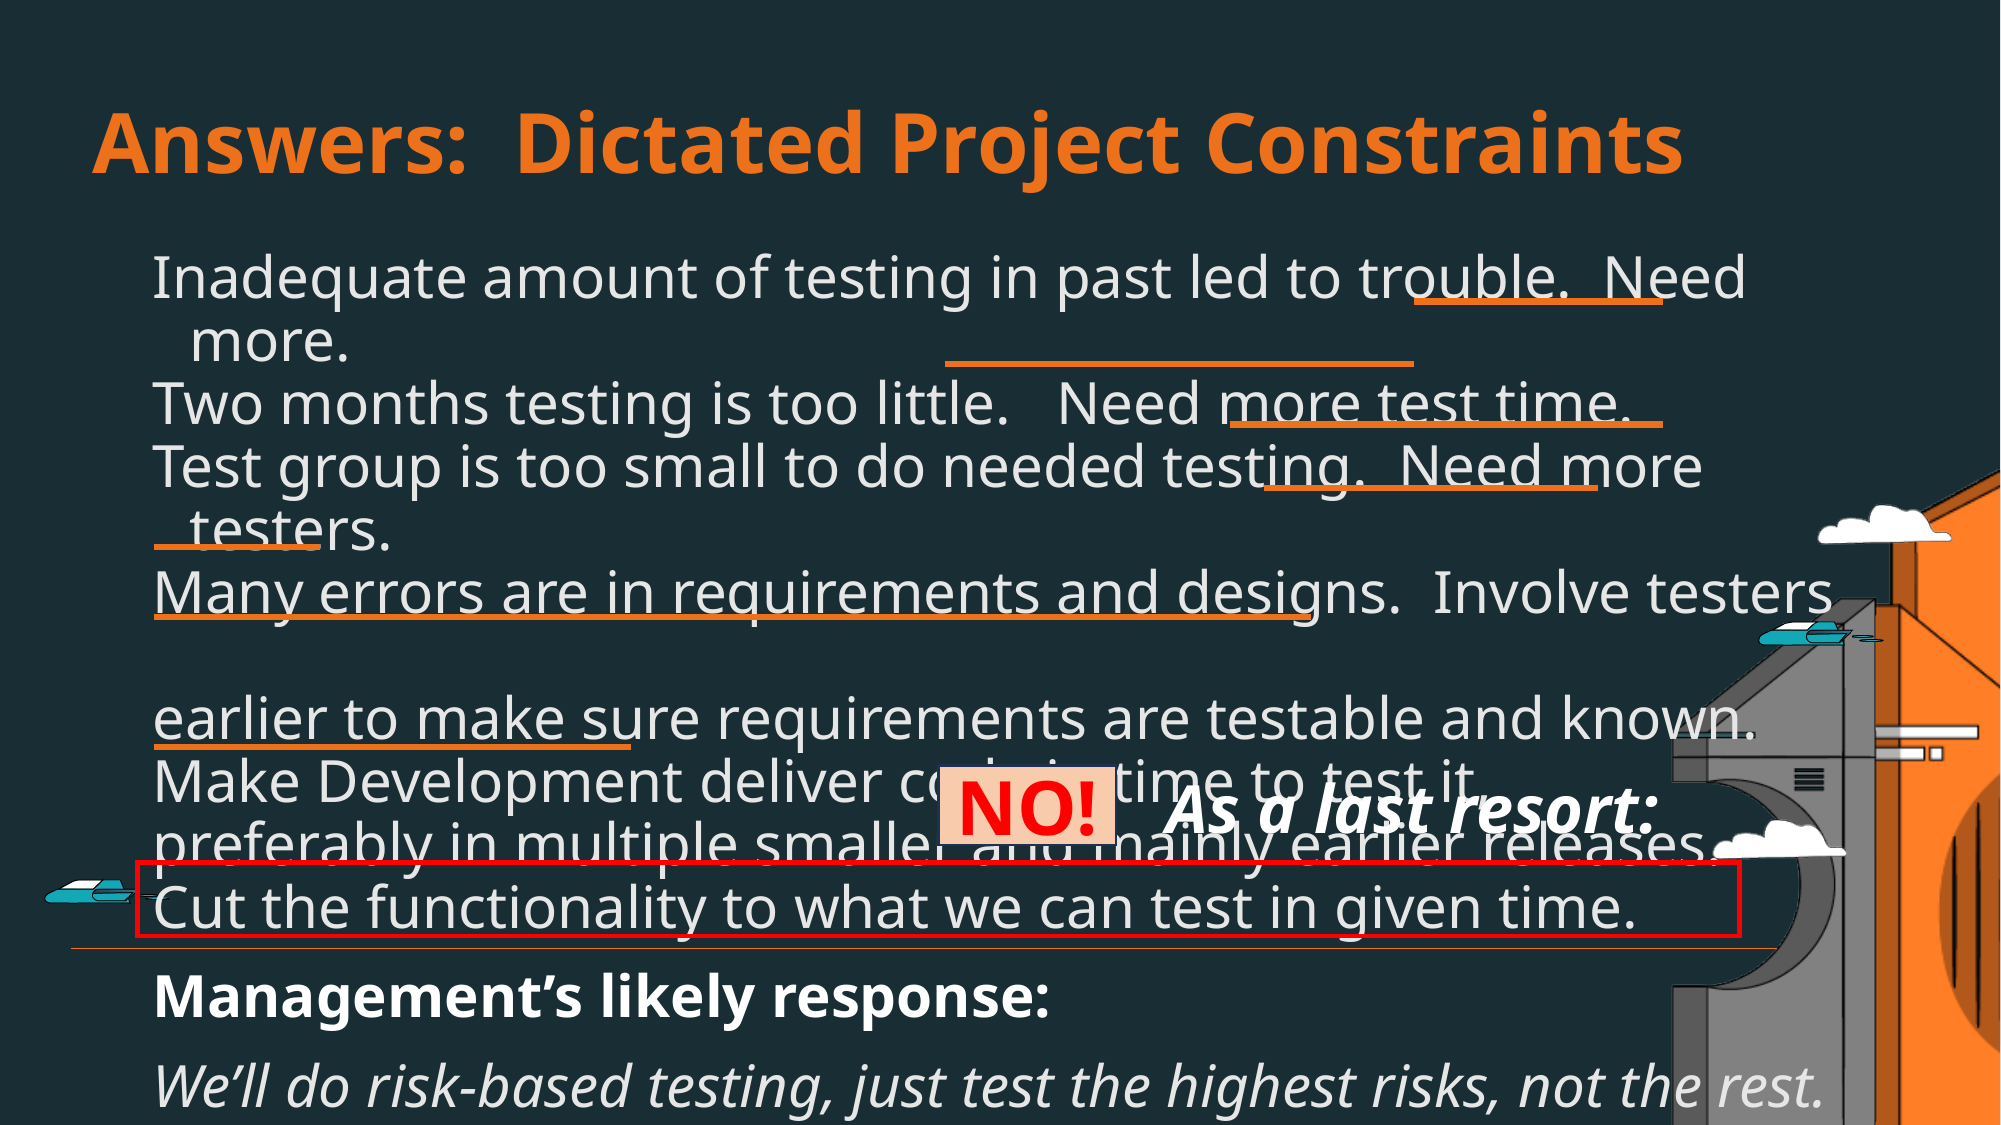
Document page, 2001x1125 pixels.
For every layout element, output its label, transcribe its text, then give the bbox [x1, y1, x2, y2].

text_box NO! [937, 764, 1117, 846]
list Inadequate amount of testing in past led to trouble. Need more. Two months testing is too little. Need more test time. Test group is too small to do needed testing. Need more testers. Many errors are in requirements and designs. Involve testers earlier to make sure requirements are testable and known. Make Development deliver code in time to test it, preferably in multiple smaller and mainly earlier releases. Cut the functionality to what we can test in given time. Management’s likely response: We’ll do risk-based testing, just test the highest risks, not the rest. [137, 240, 1863, 955]
text_box As a last resort: [1151, 759, 1674, 855]
picture [0, 834, 137, 930]
text_box [136, 861, 1741, 937]
list Answers: Dictated Project Constraints [77, 94, 1863, 201]
picture [1633, 391, 2001, 1125]
